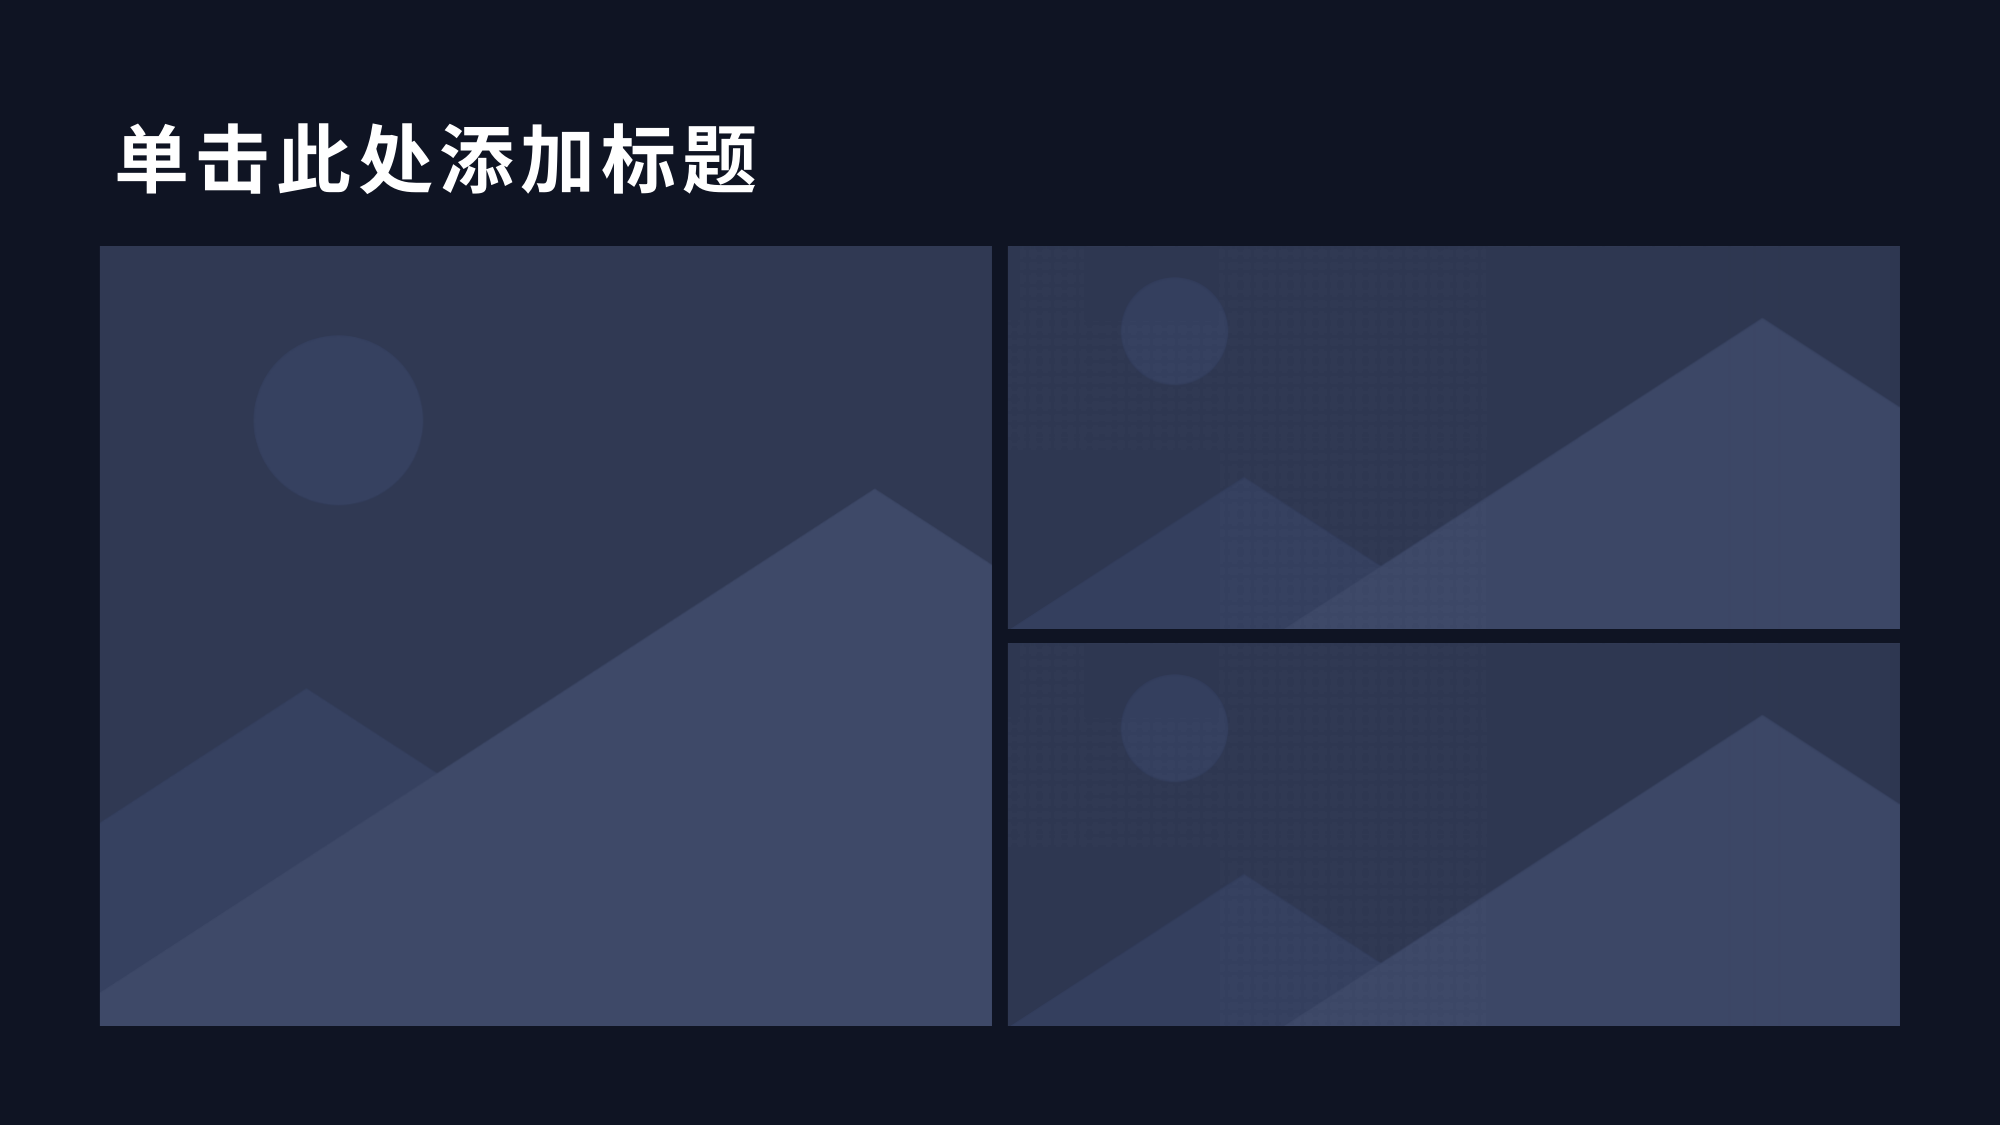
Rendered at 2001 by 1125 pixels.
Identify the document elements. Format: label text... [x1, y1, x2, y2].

picture [1007, 246, 1901, 629]
picture [99, 246, 993, 1026]
picture [1007, 643, 1901, 1026]
text_box 单击此处添加标题 [99, 99, 1900, 216]
